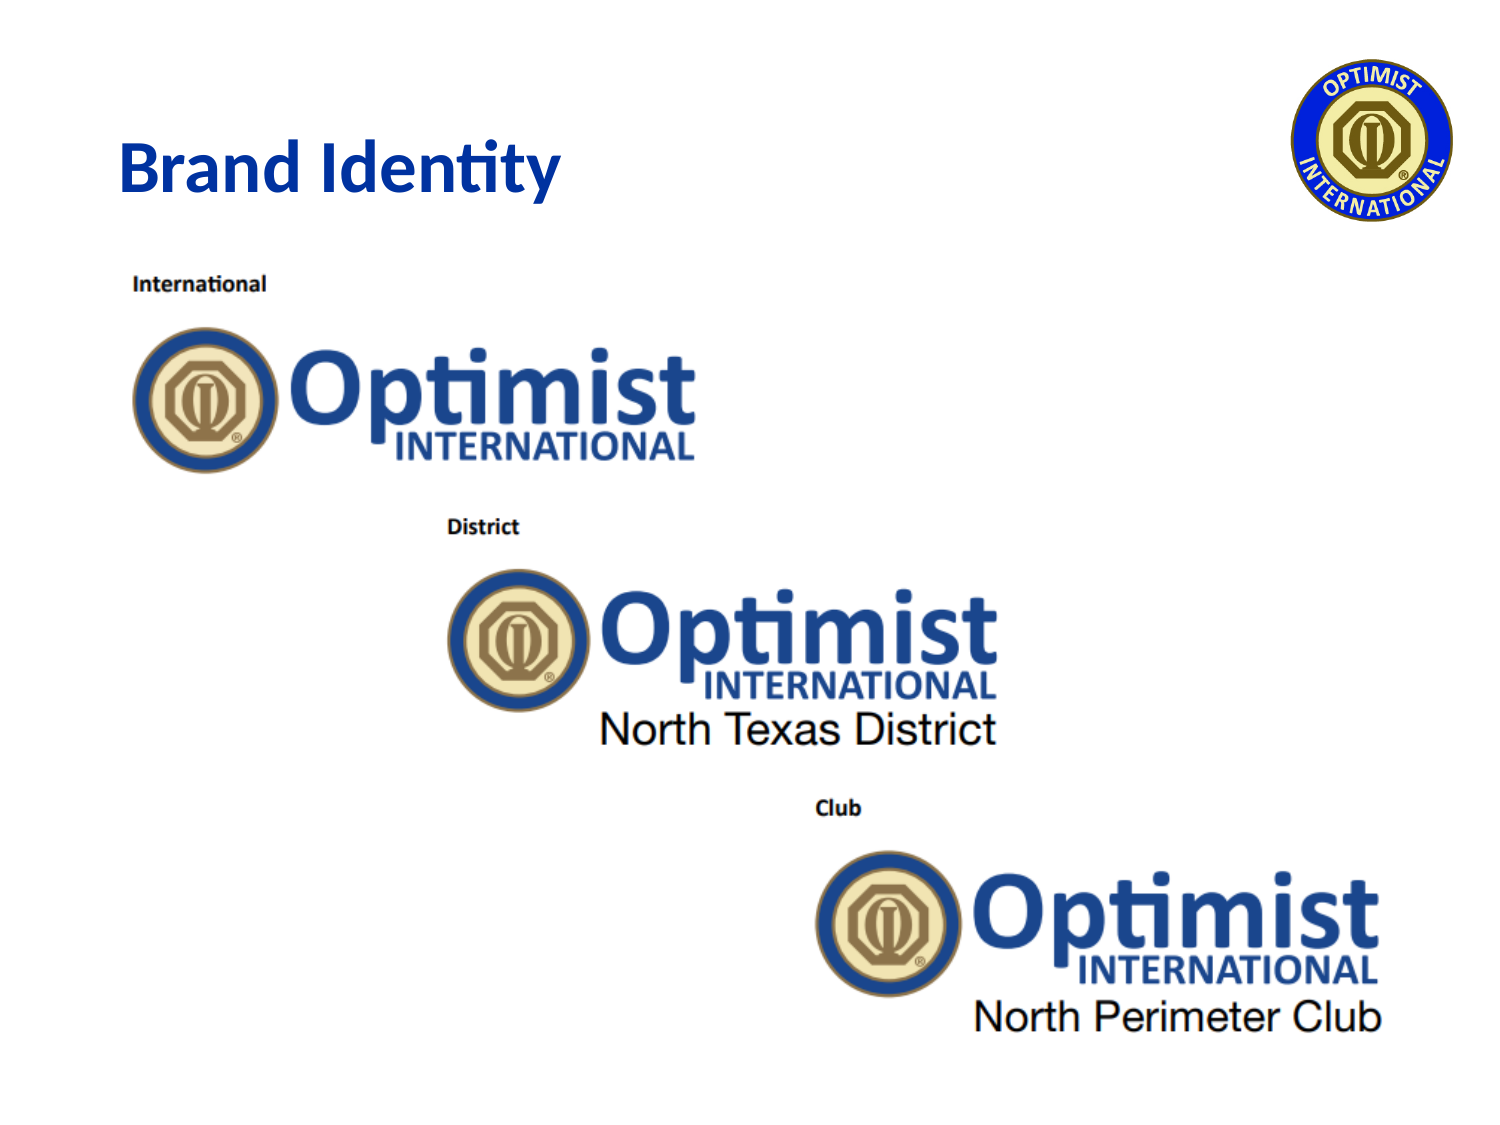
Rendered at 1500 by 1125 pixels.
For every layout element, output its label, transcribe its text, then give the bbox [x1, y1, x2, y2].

picture [423, 501, 1415, 1073]
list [103, 231, 727, 532]
title Brand Identity [103, 59, 1397, 278]
picture [1289, 59, 1453, 223]
